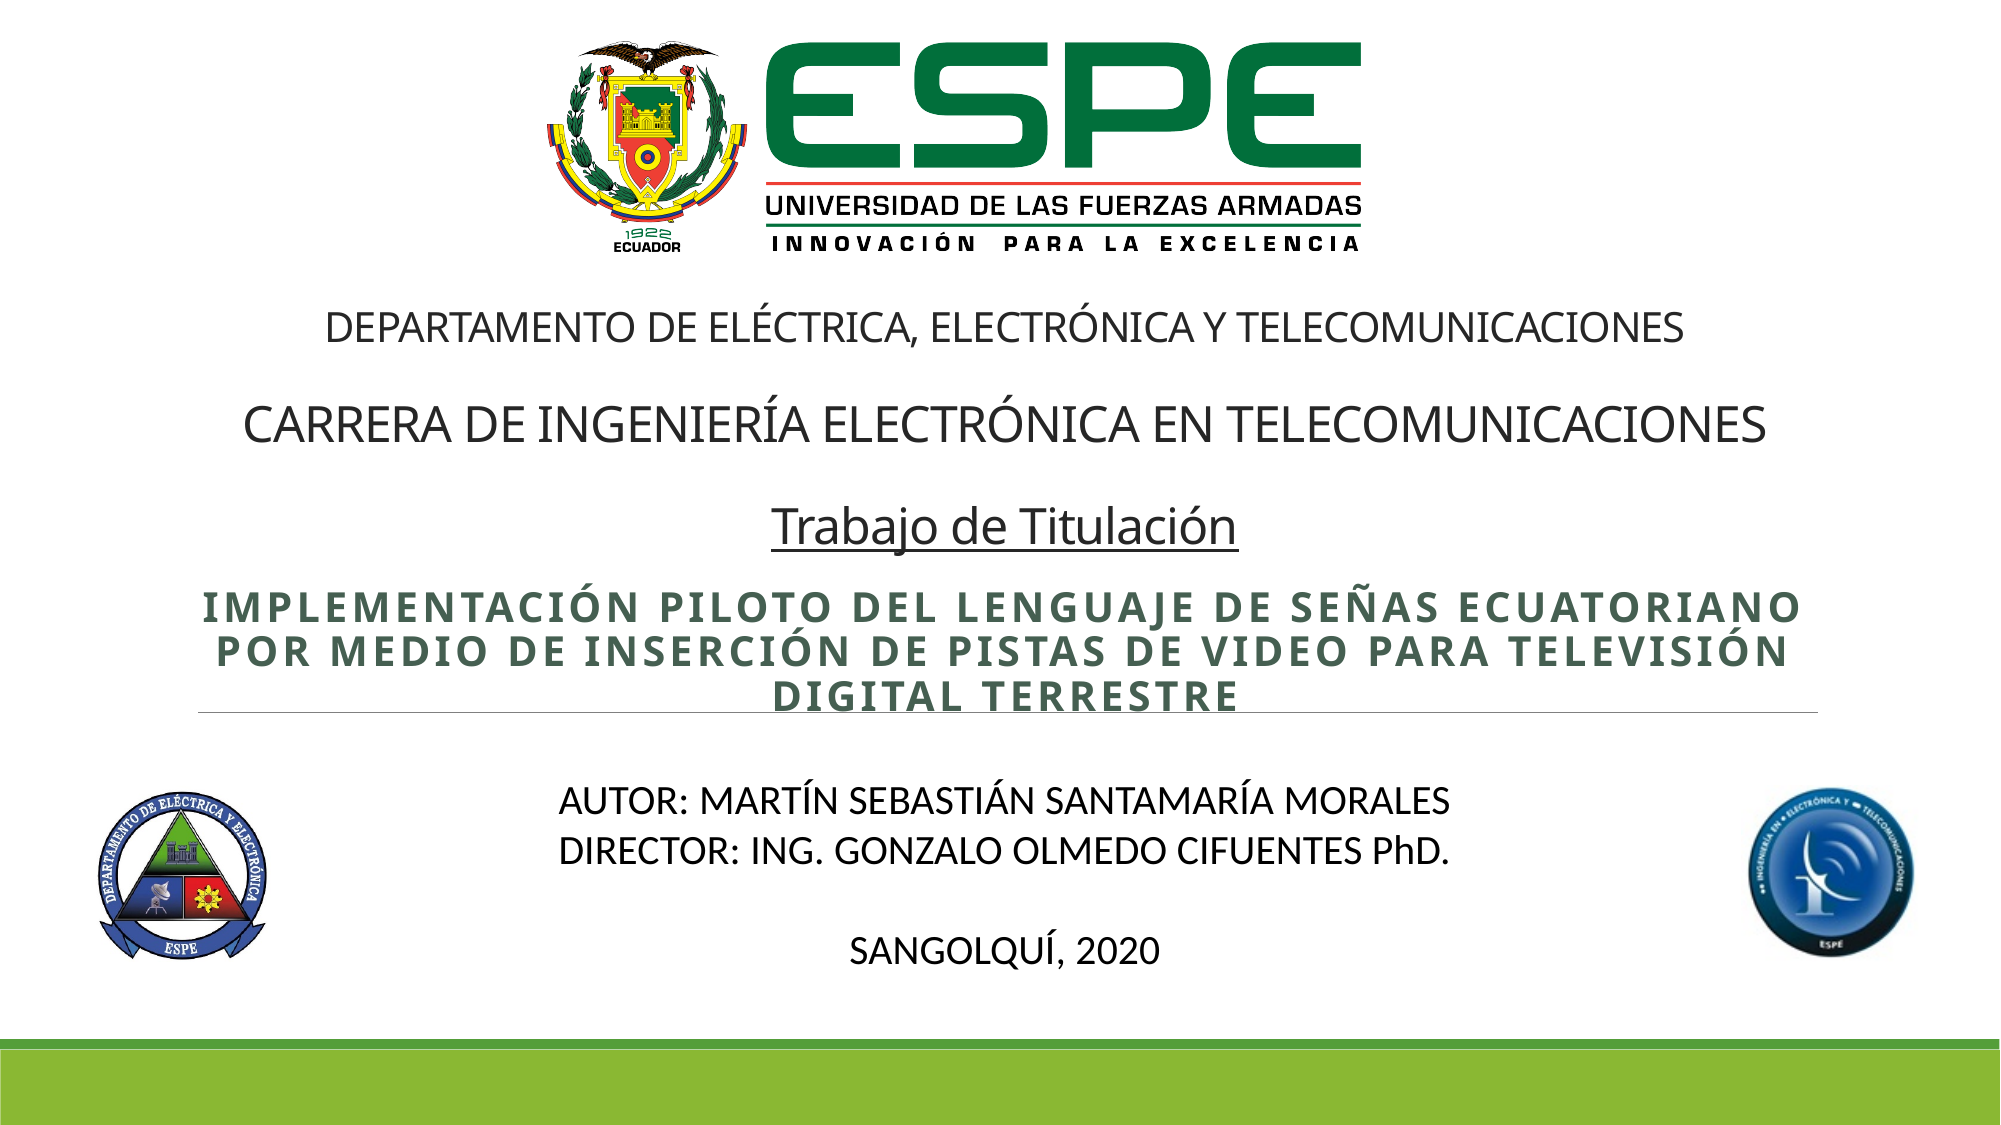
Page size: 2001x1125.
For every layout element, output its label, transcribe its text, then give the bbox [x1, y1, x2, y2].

subtitle IMPLEMENTACIÓN PILOTO DEL LENGUAJE DE SEÑAS ECUATORIANO POR MEDIO DE INSERCIÓN DE PISTAS DE VIDEO PARA TELEVISIÓN DIGITAL TERRESTRE [180, 578, 1830, 729]
text_box AUTOR: MARTÍN SEBASTIÁN SANTAMARÍA MORALES DIRECTOR: ING. GONZALO OLMEDO CIFUENTES PhD. SANGOLQUÍ, 2020 [179, 765, 1830, 980]
picture [546, 40, 1362, 252]
picture [1741, 784, 1919, 963]
picture [91, 784, 271, 963]
title DEPARTAMENTO DE ELÉCTRICA, ELECTRÓNICA Y TELECOMUNICACIONES CARRERA DE INGENIERÍA ELECTRÓNICA EN TELECOMUNICACIONES Trabajo de Titulación [180, 265, 1830, 563]
